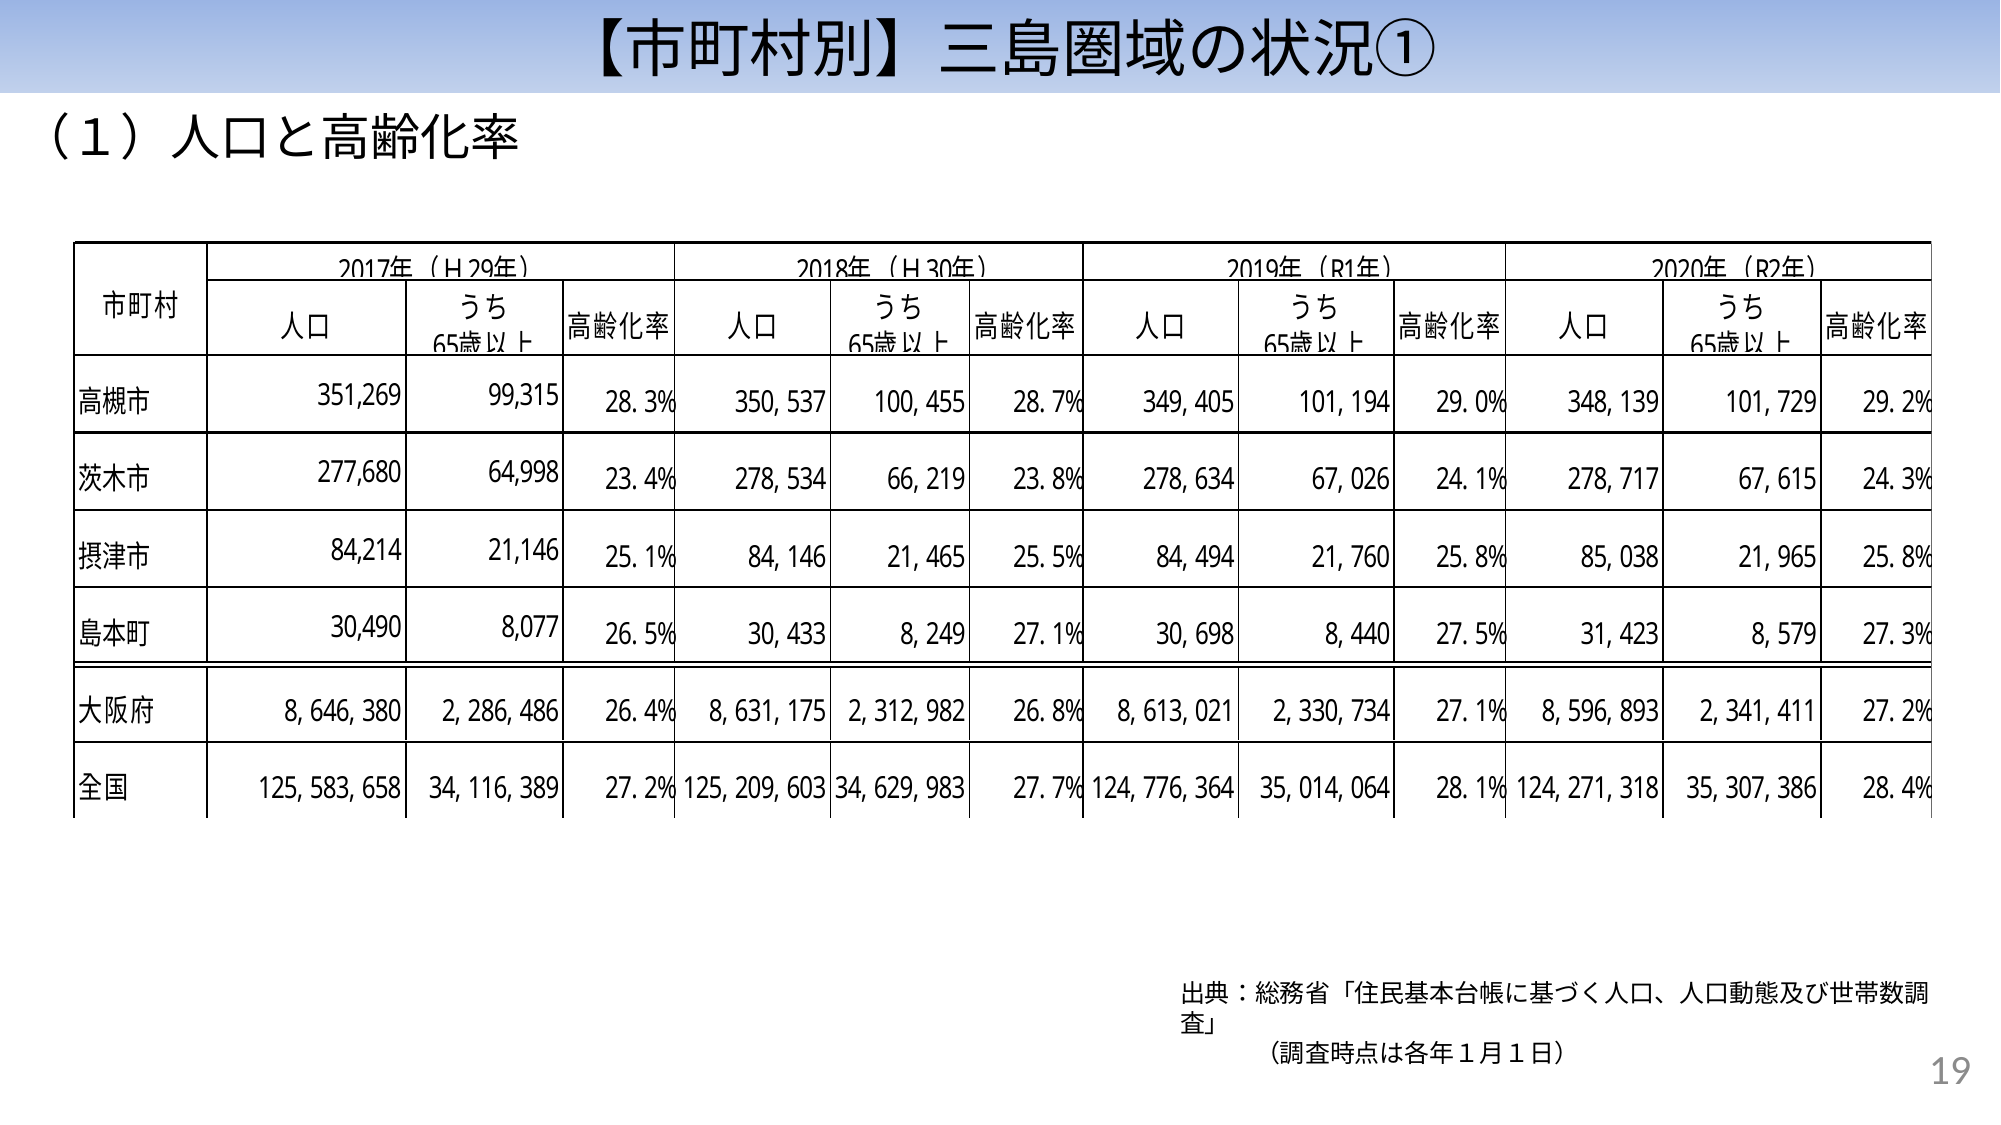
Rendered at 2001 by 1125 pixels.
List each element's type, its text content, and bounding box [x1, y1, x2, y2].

text_box （１）人口と高齢化率 [5, 97, 965, 173]
text_box 出典：総務省「住民基本台帳に基づく人口、人口動態及び世帯数調査」 （調査時点は各年１月１日） [1165, 970, 1957, 1075]
text_box 【市町村別】三島圏域の状況① [0, 0, 2000, 93]
slide_number 18 [1519, 1038, 1987, 1098]
picture [72, 241, 1934, 821]
